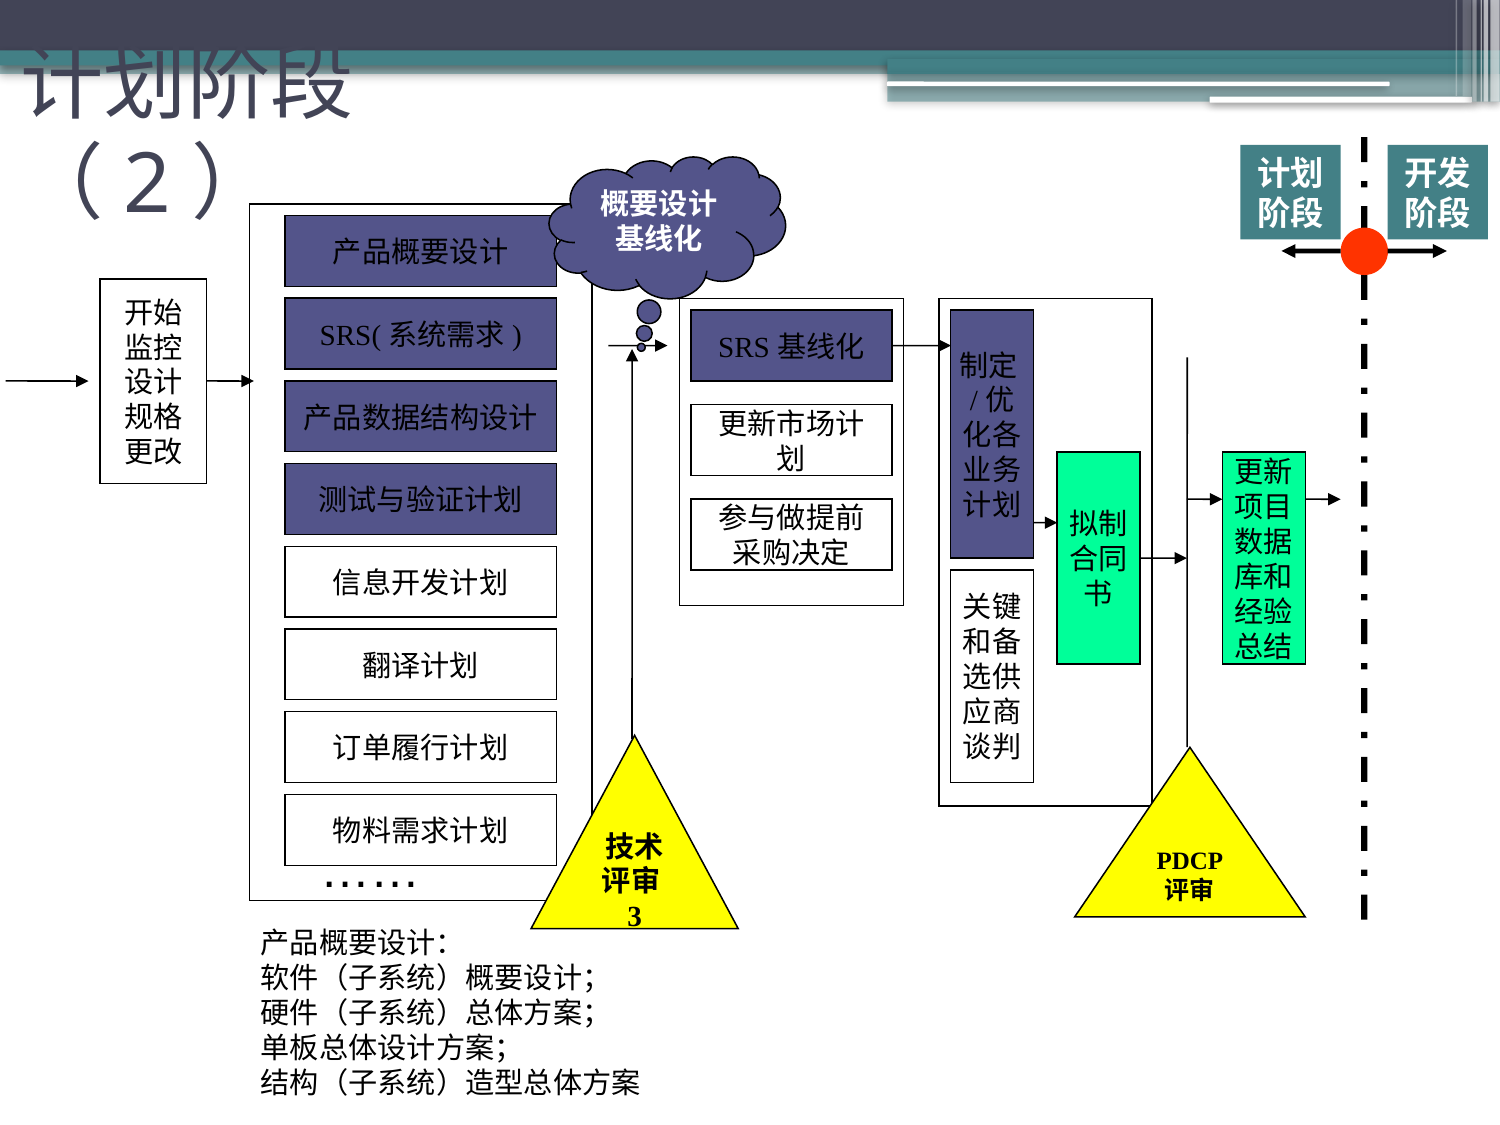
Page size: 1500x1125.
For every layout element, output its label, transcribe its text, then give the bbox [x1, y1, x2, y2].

text_box [1033, 516, 1058, 529]
text_box 更新项目数据库和经验总结 [1222, 451, 1306, 665]
text_box 概要设计基线化 [636, 325, 653, 342]
text_box [645, 339, 668, 352]
text_box 拟制合同书 [1057, 451, 1140, 665]
text_box [206, 374, 254, 388]
text_box 技术评审3 [531, 735, 739, 929]
text_box [249, 203, 592, 901]
text_box [1340, 227, 1388, 276]
text_box [891, 339, 952, 352]
text_box [1305, 493, 1341, 506]
text_box [1387, 244, 1447, 258]
text_box [5, 374, 89, 388]
text_box 开发阶段 [1387, 144, 1488, 240]
text_box [625, 348, 639, 739]
text_box [939, 298, 1152, 807]
text_box 概要设计基线化 [637, 299, 661, 324]
text_box [1139, 551, 1187, 565]
text_box 计划阶段 [1240, 144, 1341, 240]
text_box [1281, 244, 1341, 258]
text_box PDCP 评审 [1074, 747, 1306, 917]
text_box 计划阶段（2） [5, 76, 550, 182]
text_box 概要设计基线化 [548, 156, 786, 299]
text_box 开始监控设计规格更改 [100, 278, 207, 484]
text_box [679, 298, 904, 606]
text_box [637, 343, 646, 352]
text_box …… [305, 829, 436, 905]
text_box 产品概要设计： 软件（子系统）概要设计； 硬件（子系统）总体方案； 单板总体设计方案； 结构（子系统）造型总体方案 [245, 916, 656, 1107]
text_box [1186, 493, 1223, 506]
